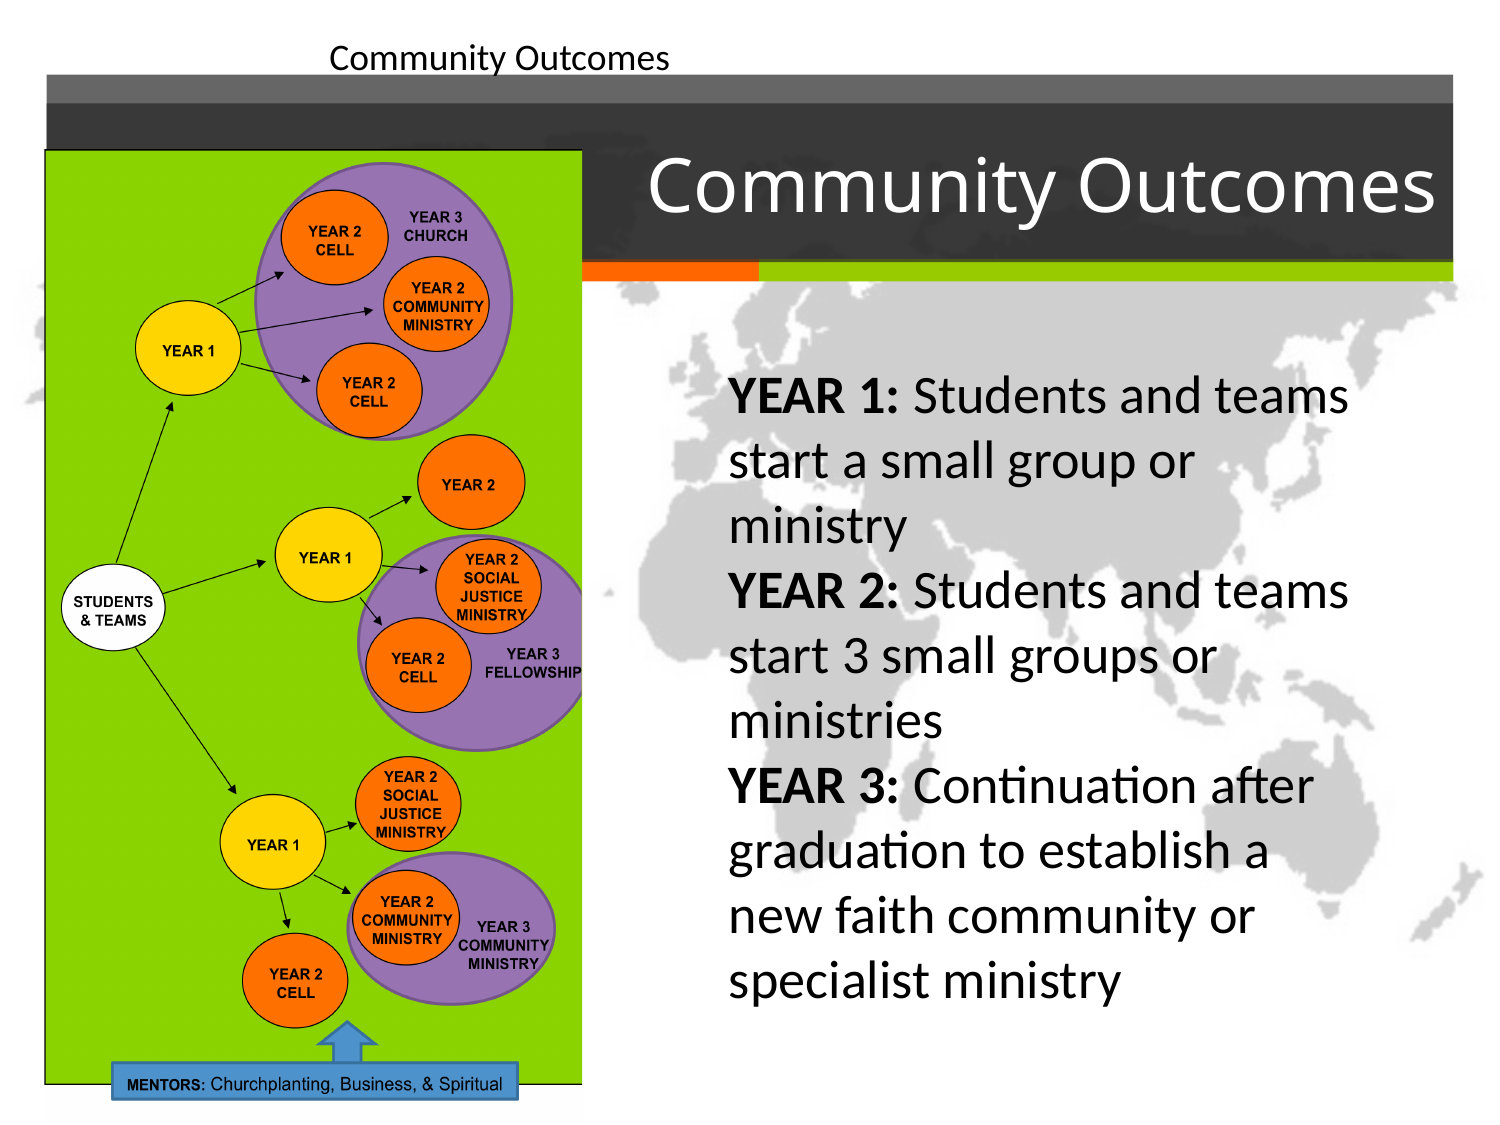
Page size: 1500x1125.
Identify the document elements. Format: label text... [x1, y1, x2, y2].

title Community Outcomes [46, 103, 1454, 263]
text_box Community Outcomes [314, 25, 686, 85]
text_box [43, 149, 583, 1122]
text_box YEAR 1: Students and teams start a small group or ministry YEAR 2: Students and teams start 3 small groups or ministries YEAR 3: Continuation after graduation to establish a new faith community or specialist ministry [714, 352, 1385, 1017]
